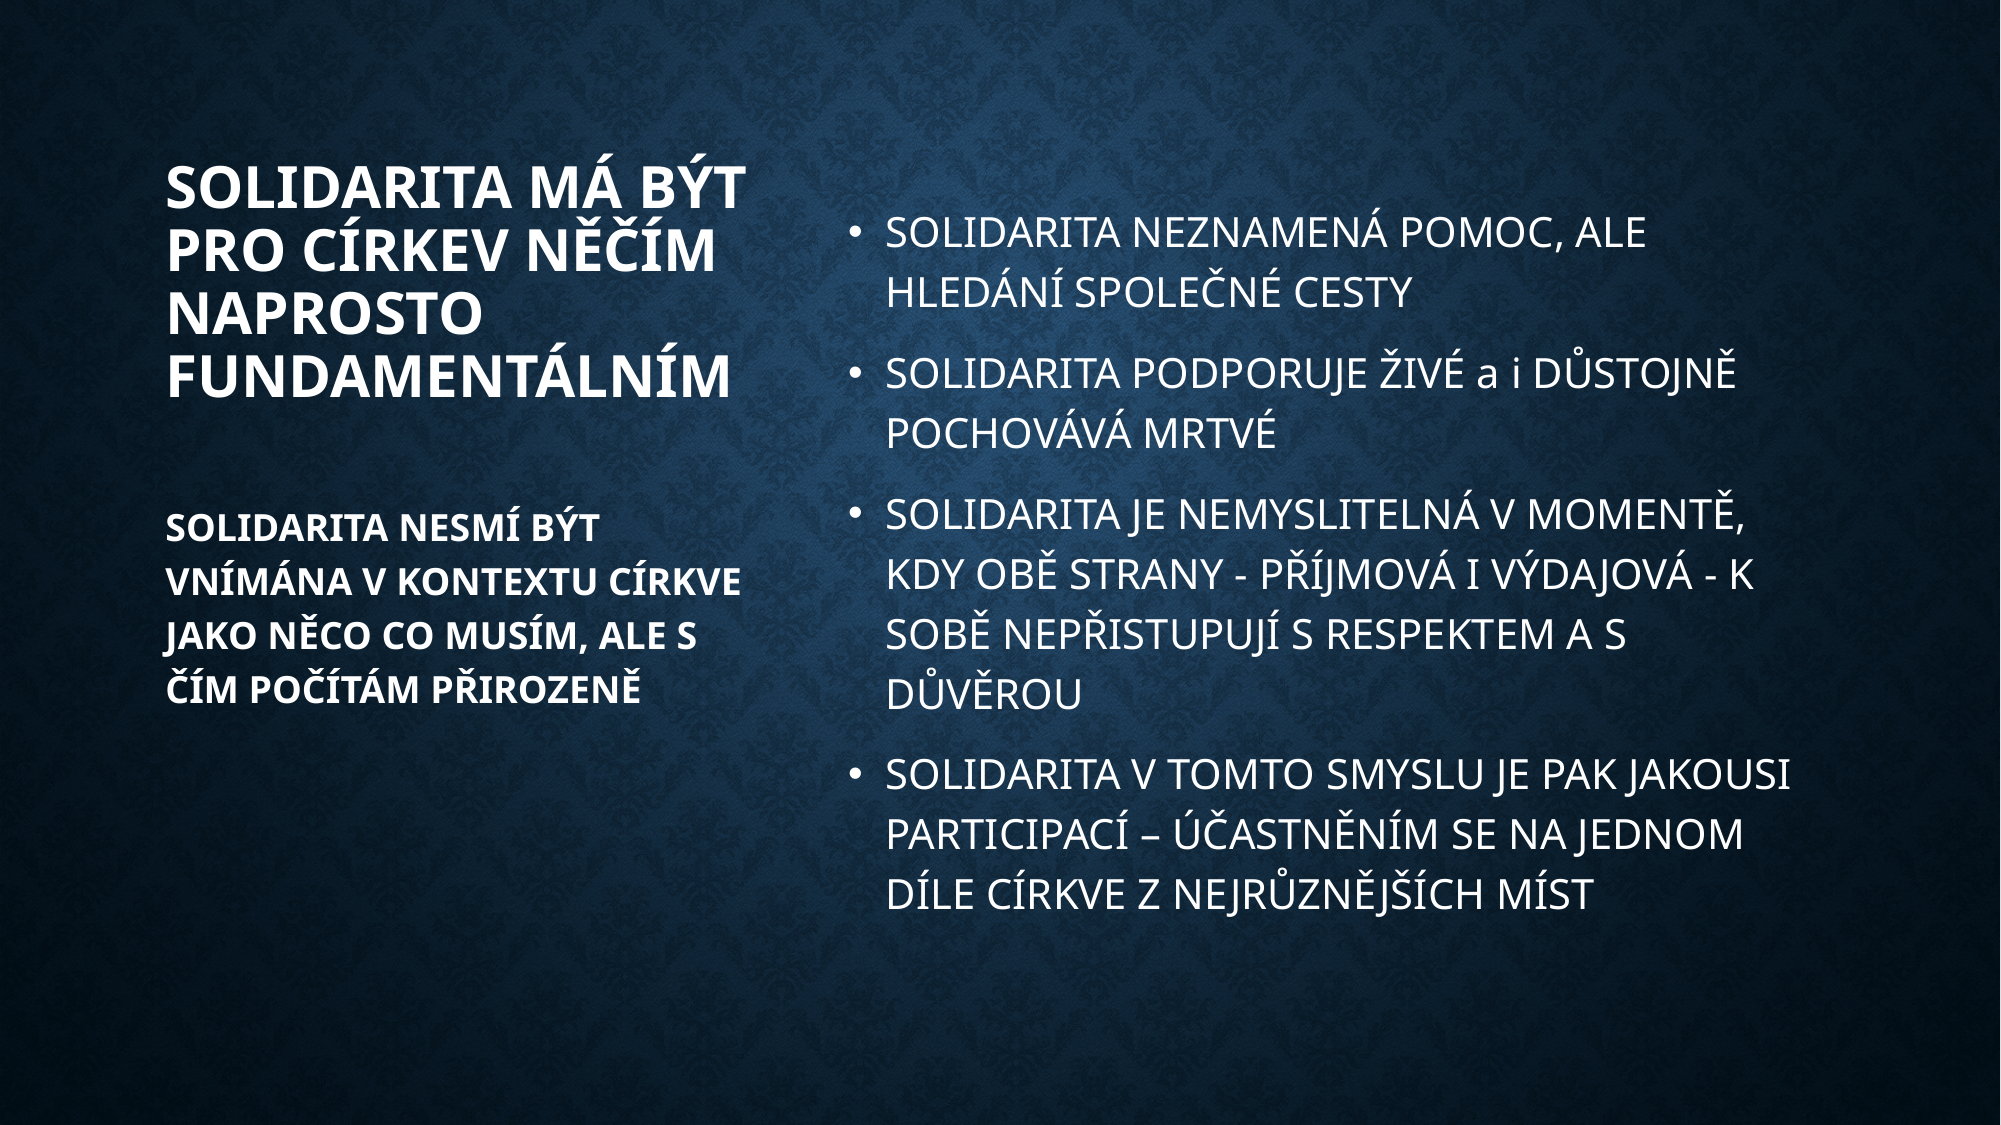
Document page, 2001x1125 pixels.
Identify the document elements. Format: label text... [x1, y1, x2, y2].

title Solidarita má být pro církev něčím naprosto fundamentálním [150, 99, 796, 487]
list SOLIDARITA NEZNAMENÁ POMOC, ALE HLEDÁNÍ SPOLEČNÉ CESTY SOLIDARITA PODPORUJE ŽIVÉ a i DŮSTOJNĚ POCHOVÁVÁ MRTVÉ SOLIDARITA JE NEMYSLITELNÁ V MOMENTĚ, KDY OBĚ STRANY - PŘÍJMOVÁ I VÝDAJOVÁ - K SOBĚ NEPŘISTUPUJÍ S RESPEKTEM A S DŮVĚROU SOLIDARITA V TOMTO SMYSLU JE PAK JAKOUSI PARTICIPACÍ – ÚČASTNĚNÍM SE NA JEDNOM DÍLE CÍRKVE Z NEJRŮZNĚJŠÍCH MÍST [833, 99, 1849, 1015]
list SOLIDARITA NESMÍ BÝT VNÍMÁNA V KONTEXTU CÍRKVE JAKO NĚCO CO MUSÍM, ALE S ČÍM POČÍTÁM PŘIROZENĚ [150, 487, 796, 950]
